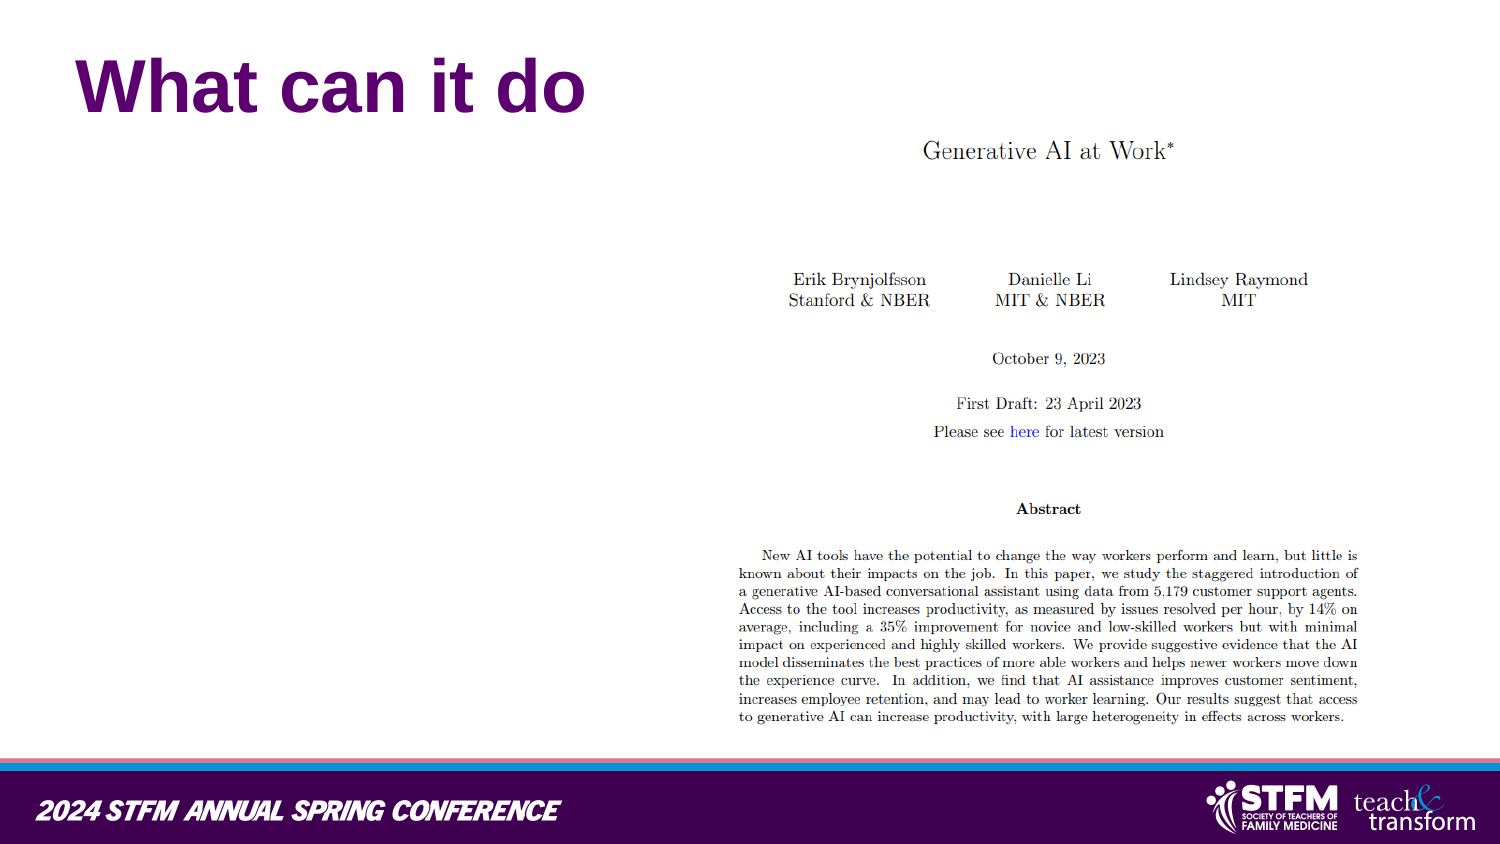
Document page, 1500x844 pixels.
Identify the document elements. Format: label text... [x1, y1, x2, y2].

text_box What can it do [60, 40, 836, 224]
picture [0, 771, 1500, 844]
picture [0, 0, 1500, 762]
